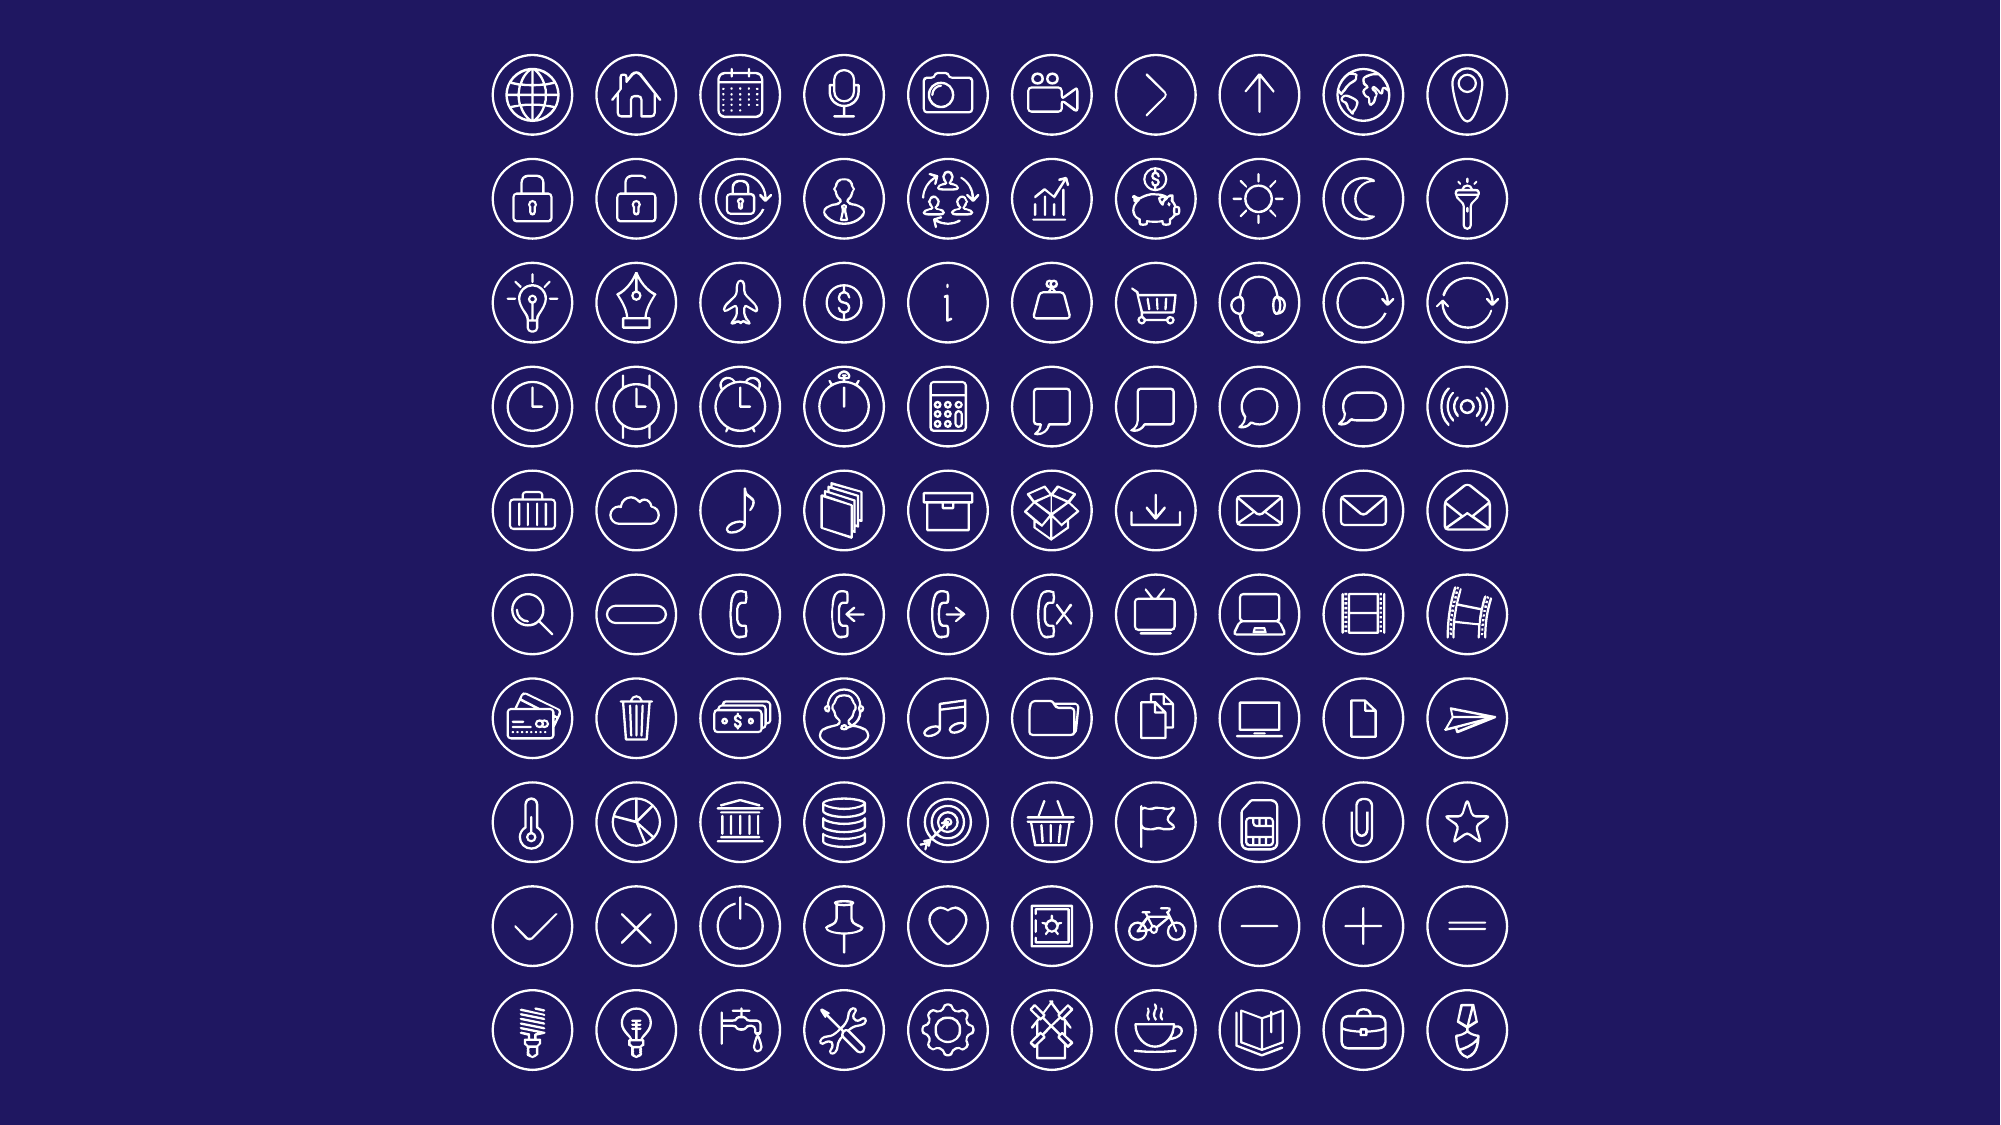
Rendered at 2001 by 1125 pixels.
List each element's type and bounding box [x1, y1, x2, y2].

text_box [491, 53, 1509, 1071]
